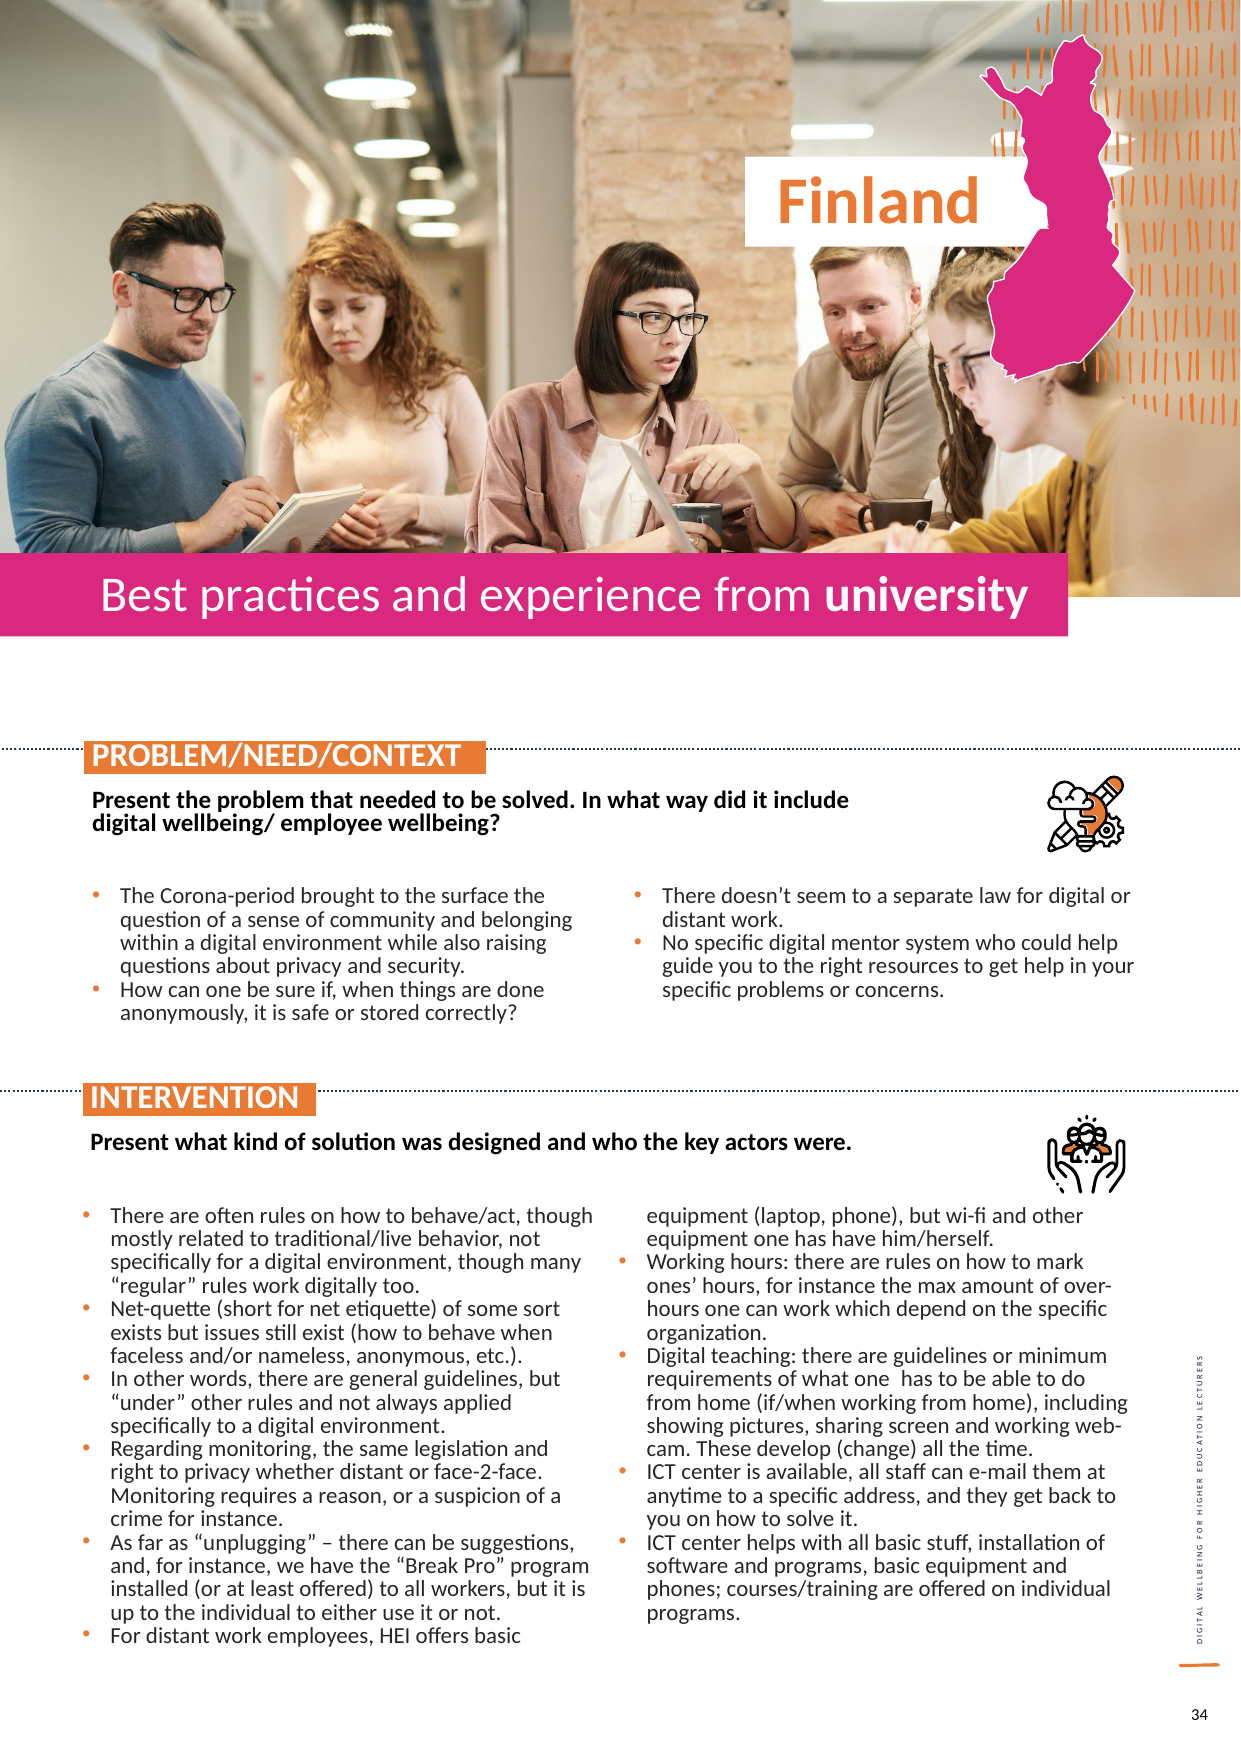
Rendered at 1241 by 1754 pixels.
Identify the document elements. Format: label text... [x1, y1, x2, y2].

picture [0, 0, 1241, 597]
text_box Best practices and experience from university [0, 597, 1069, 637]
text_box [1047, 1114, 1126, 1194]
text_box PROBLEM/NEED/CONTEXT . [69, 722, 518, 749]
text_box Present what kind of solution was designed and who the key actors were. [75, 1124, 879, 1163]
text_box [992, 0, 1241, 427]
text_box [1047, 775, 1125, 853]
text_box INTERVENTION. [67, 1092, 419, 1122]
text_box There are often rules on how to behave/act, though mostly related to traditional/live behavior, not specifically for a digital environment, though many “regular” rules work digitally too. Net-quette (short for net etiquette) of some sort exists but issues still exist (how to behave when faceless and/or nameless, anonymous, etc.). In other words, there are general guidelines, but “under” other rules and not always applied specifically to a digital environment. Regarding monitoring, the same legislation and right to privacy whether distant or face-2-face. Monitoring requires a reason, or a suspicion of a crime for instance. As far as “unplugging” – there can be suggestions, and, for instance, we have the “Break Pro” program installed (or at least offered) to all workers, but it is up to the individual to either use it or not. For distant work employees, HEI offers basic equipment (laptop, phone), but wi-fi and other equipment one has have him/herself. Working hours: there are rules on how to mark ones’ hours, for instance the max amount of over-hours one can work which depend on the specific organization. Digital teaching: there are guidelines or minimum requirements of what one has to be able to do from home (if/when working from home), including showing pictures, sharing screen and working web-cam. These develop (change) all the time. ICT center is available, all staff can e-mail them at anytime to a specific address, and they get back to you on how to solve it. ICT center helps with all basic stuff, installation of software and programs, basic equipment and phones; courses/training are offered on individual programs. [67, 1197, 1146, 1405]
text_box Present the problem that needed to be solved. In what way did it include digital wellbeing/ employee wellbeing? [77, 782, 922, 868]
text_box The Corona-period brought to the surface the question of a sense of community and belonging within a digital environment while also raising questions about privacy and security. How can one be sure if, when things are done anonymously, it is safe or stored correctly? There doesn’t seem to a separate law for digital or distant work. No specific digital mentor system who could help guide you to the right resources to get help in your specific problems or concerns. [77, 877, 1167, 1051]
slide_number 34 [1170, 1692, 1229, 1736]
text_box INTERVENTION. [67, 1064, 419, 1091]
text_box PROBLEM/NEED/CONTEXT . [69, 750, 518, 781]
